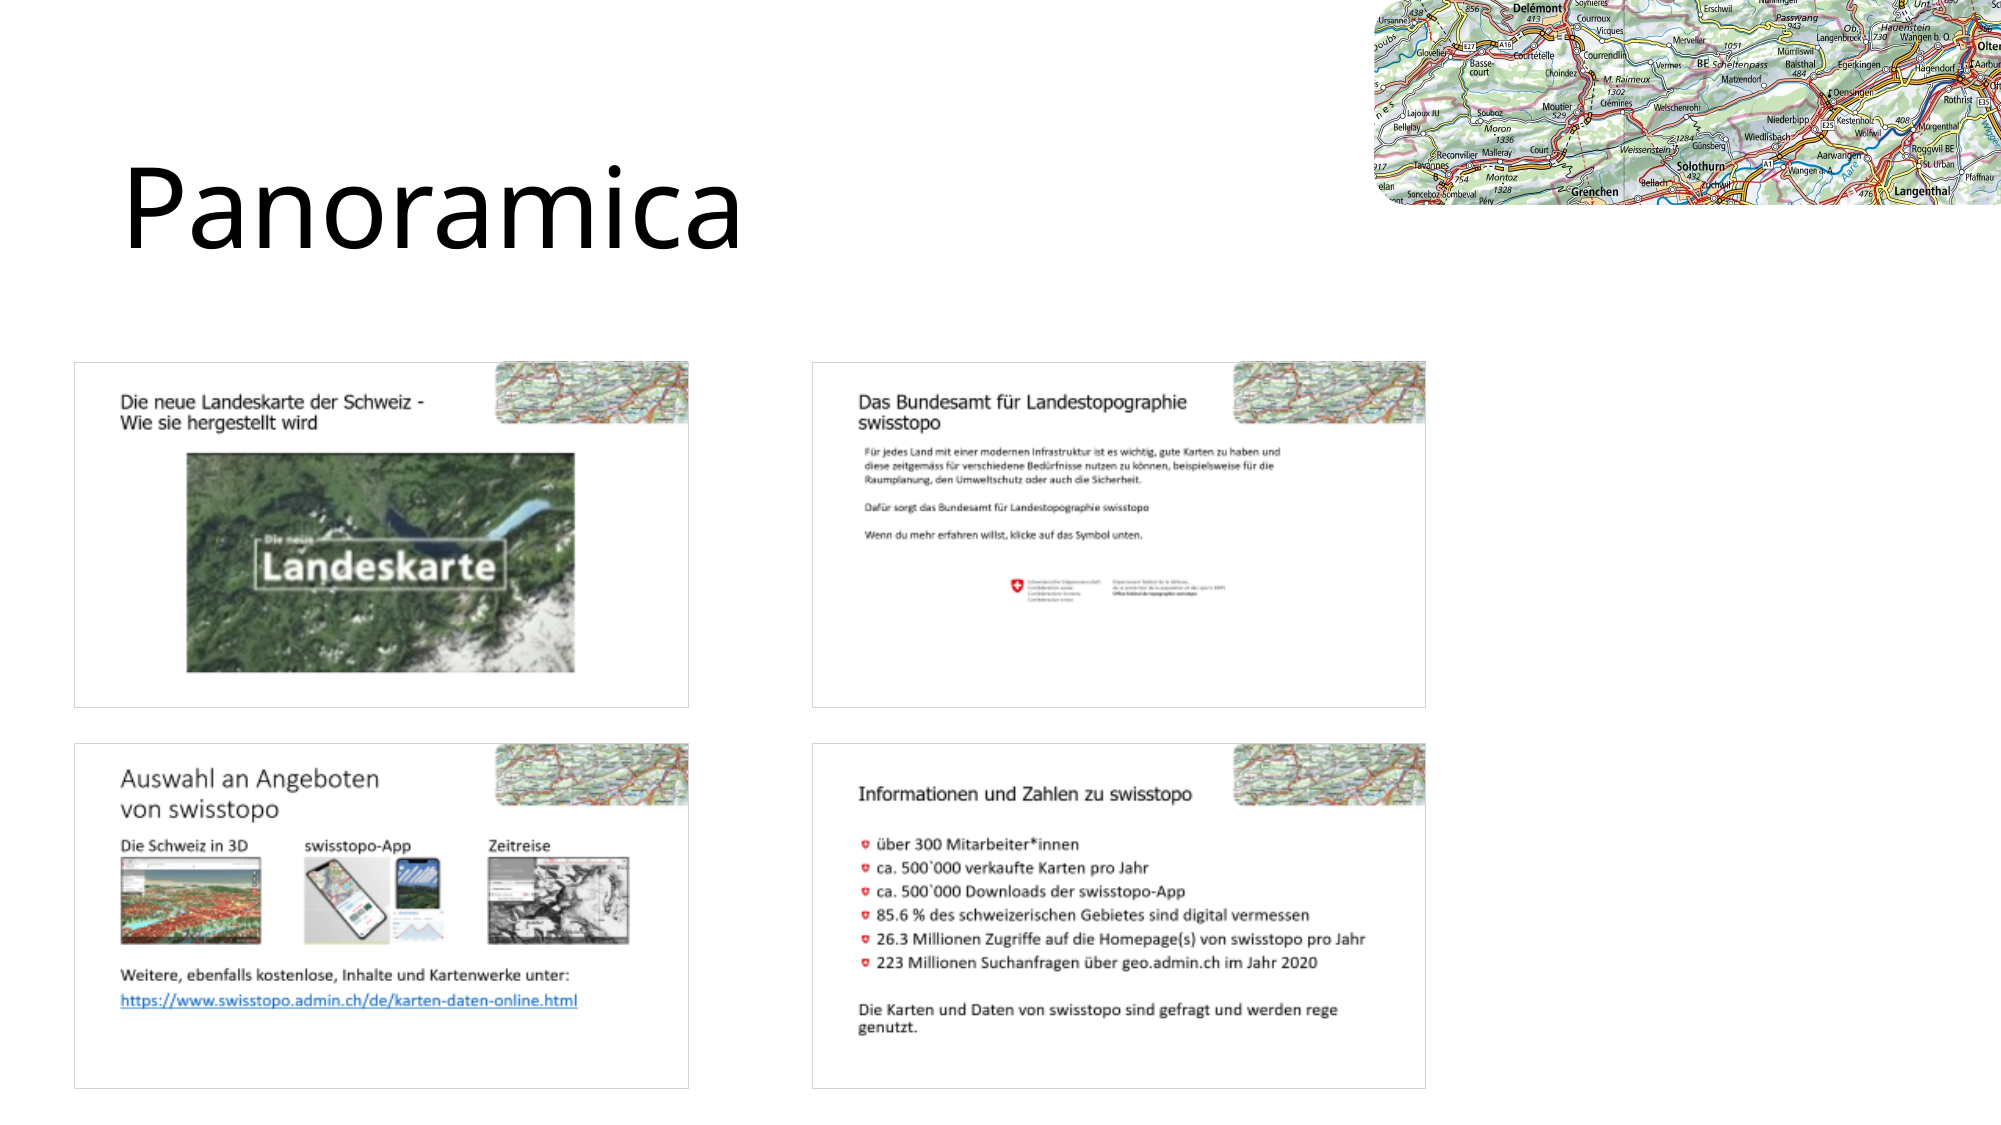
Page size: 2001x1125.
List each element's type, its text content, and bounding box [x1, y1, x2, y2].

picture [1374, 0, 2001, 205]
picture [813, 363, 1425, 707]
picture [75, 363, 688, 707]
title Panoramica [105, 53, 822, 281]
text_box [0, 0, 2000, 1125]
picture [813, 744, 1425, 1088]
picture [75, 744, 688, 1088]
